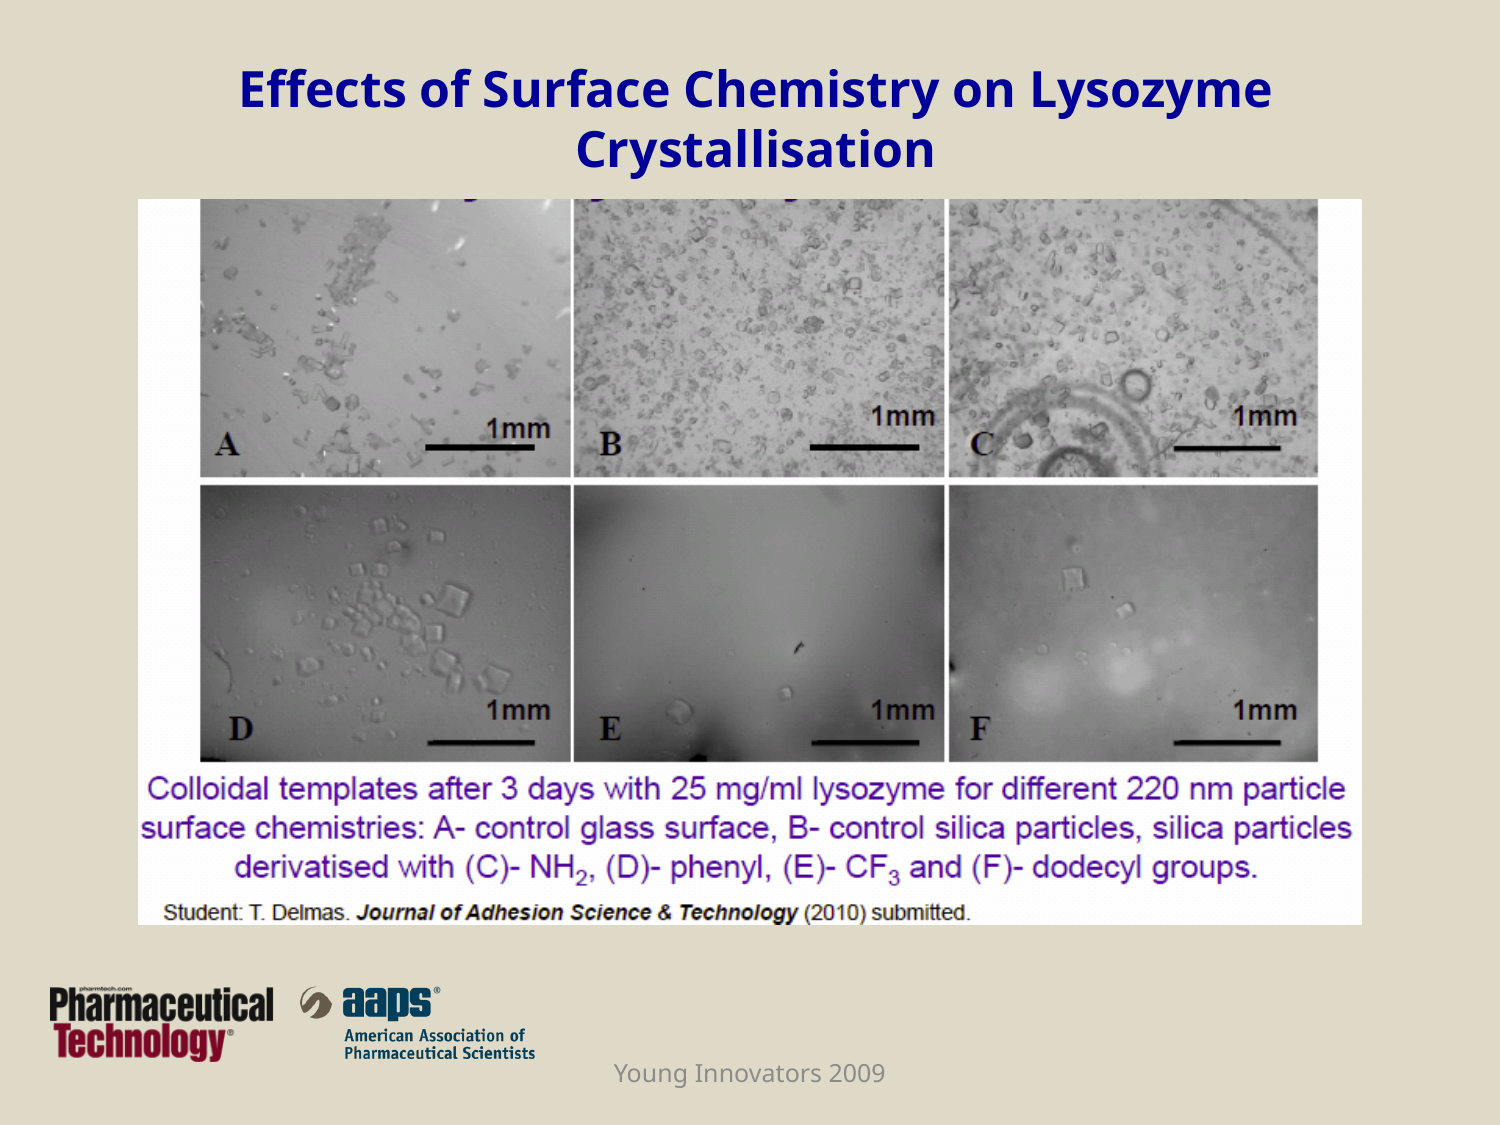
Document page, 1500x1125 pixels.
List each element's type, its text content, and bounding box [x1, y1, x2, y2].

picture [49, 986, 275, 1062]
footer Young Innovators 2009 [512, 1042, 988, 1103]
picture [138, 199, 1362, 926]
picture [299, 986, 535, 1059]
text_box Effects of Surface Chemistry on Lysozyme Crystallisation [100, 49, 1412, 185]
